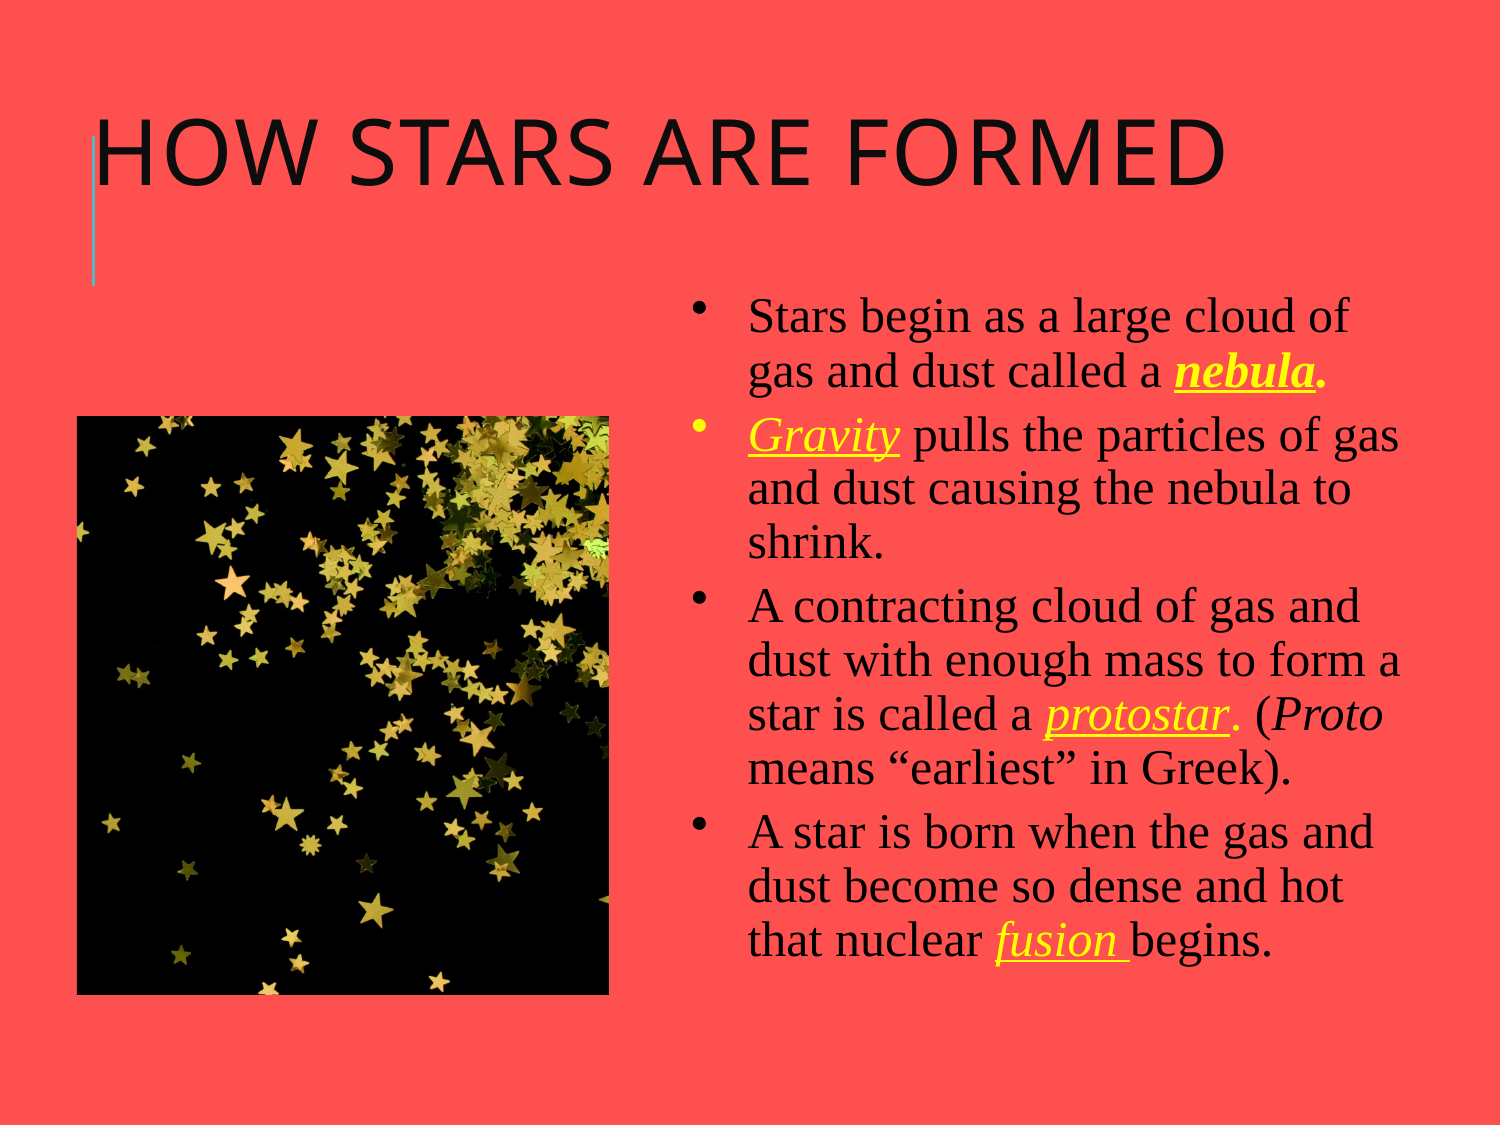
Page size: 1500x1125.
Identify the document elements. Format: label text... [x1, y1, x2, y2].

title How stars are formed [76, 36, 1273, 283]
picture [76, 416, 947, 995]
text_box Stars begin as a large cloud of gas and dust called a nebula. Gravity pulls the particles of gas and dust causing the nebula to shrink. A contracting cloud of gas and dust with enough mass to form a star is called a protostar. (Proto means “earliest” in Greek). A star is born when the gas and dust become so dense and hot that nuclear fusion begins. [676, 282, 1427, 975]
